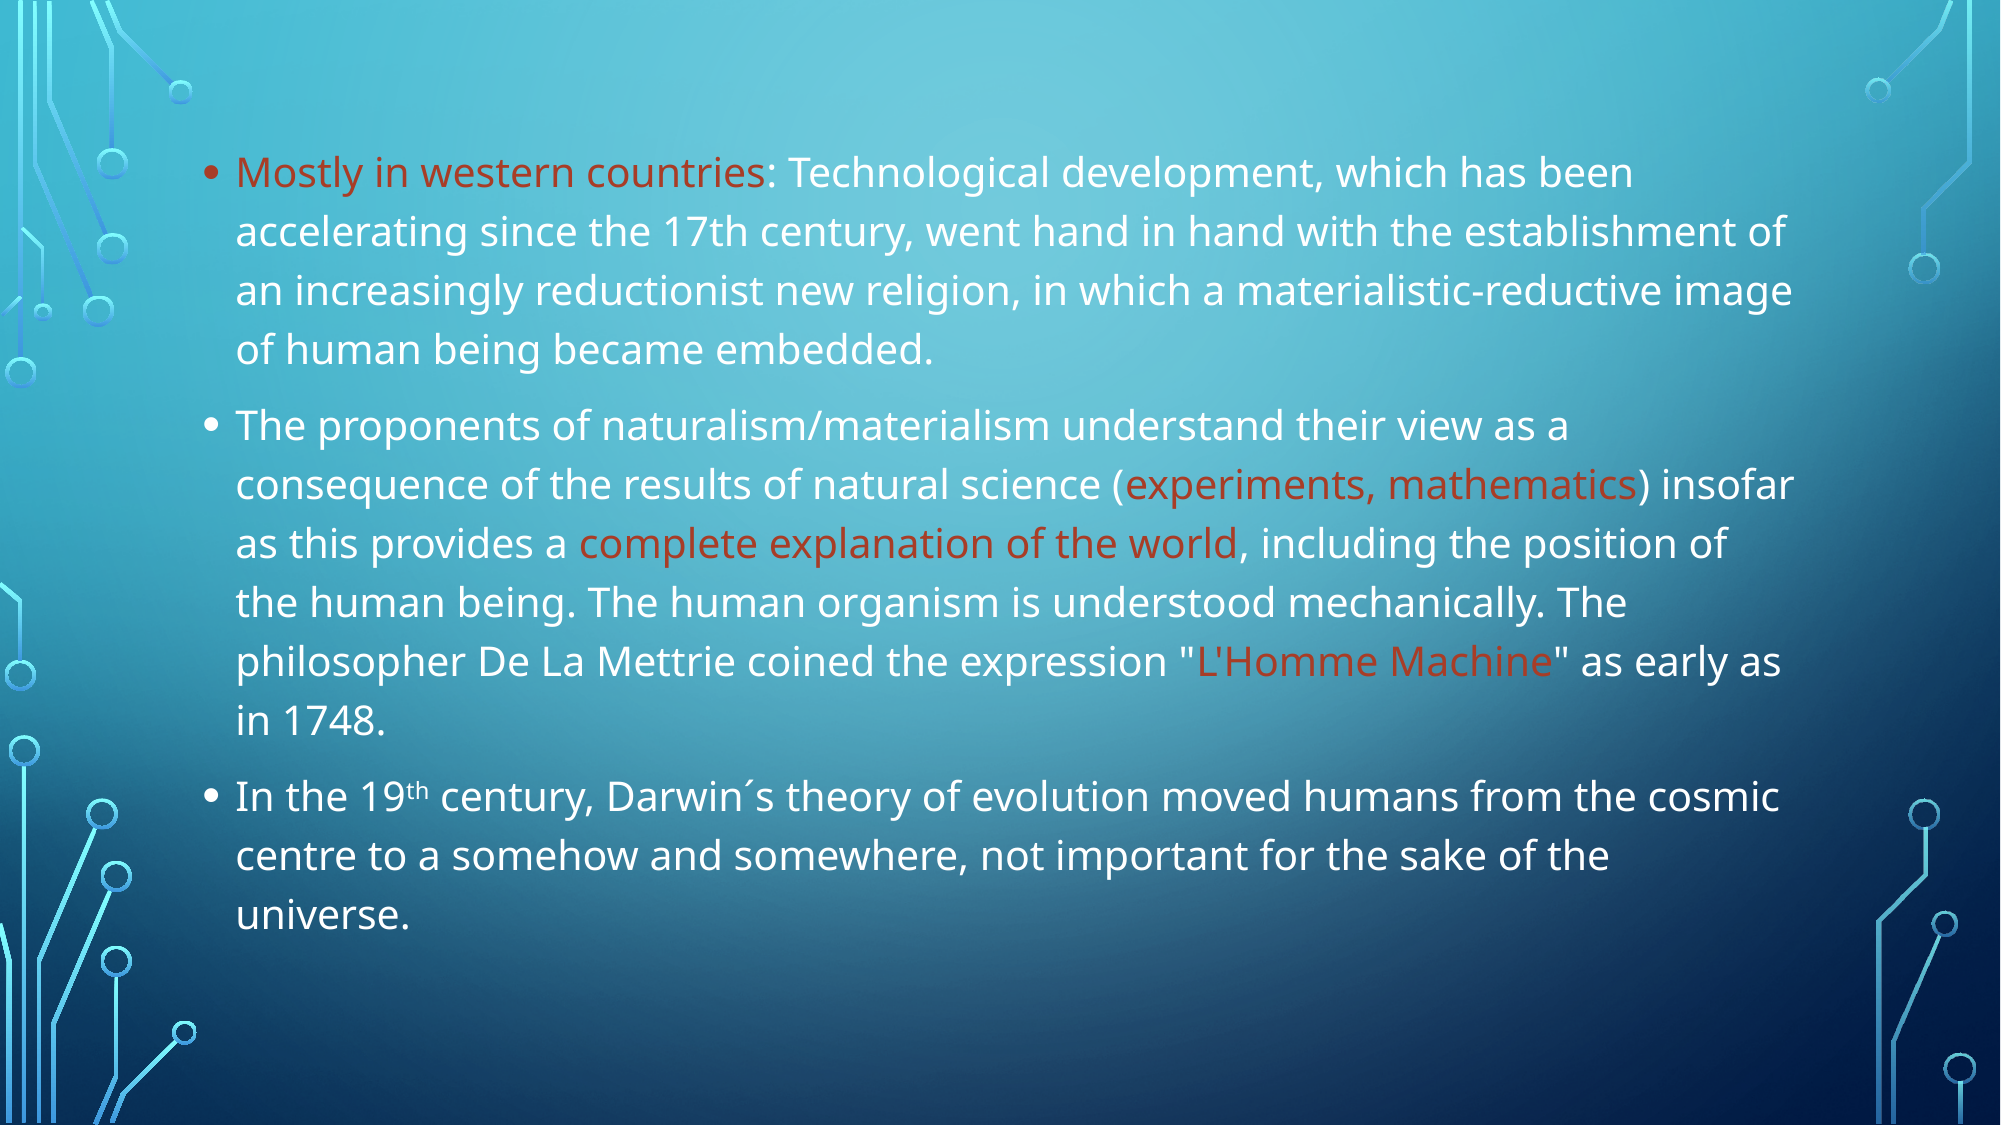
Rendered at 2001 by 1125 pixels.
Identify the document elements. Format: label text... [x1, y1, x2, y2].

list Mostly in western countries: Technological development, which has been accelerating since the 17th century, went hand in hand with the establishment of an increasingly reductionist new religion, in which a materialistic-reductive image of human being became embedded. The proponents of naturalism/materialism understand their view as a consequence of the results of natural science (experiments, mathematics) insofar as this provides a complete explanation of the world, including the position of the human being. The human organism is understood mechanically. The philosopher De La Mettrie coined the expression "L'Homme Machine" as early as in 1748. In the 19th century, Darwin´s theory of evolution moved humans from the cosmic centre to a somehow and somewhere, not important for the sake of the universe. [187, 129, 1813, 950]
